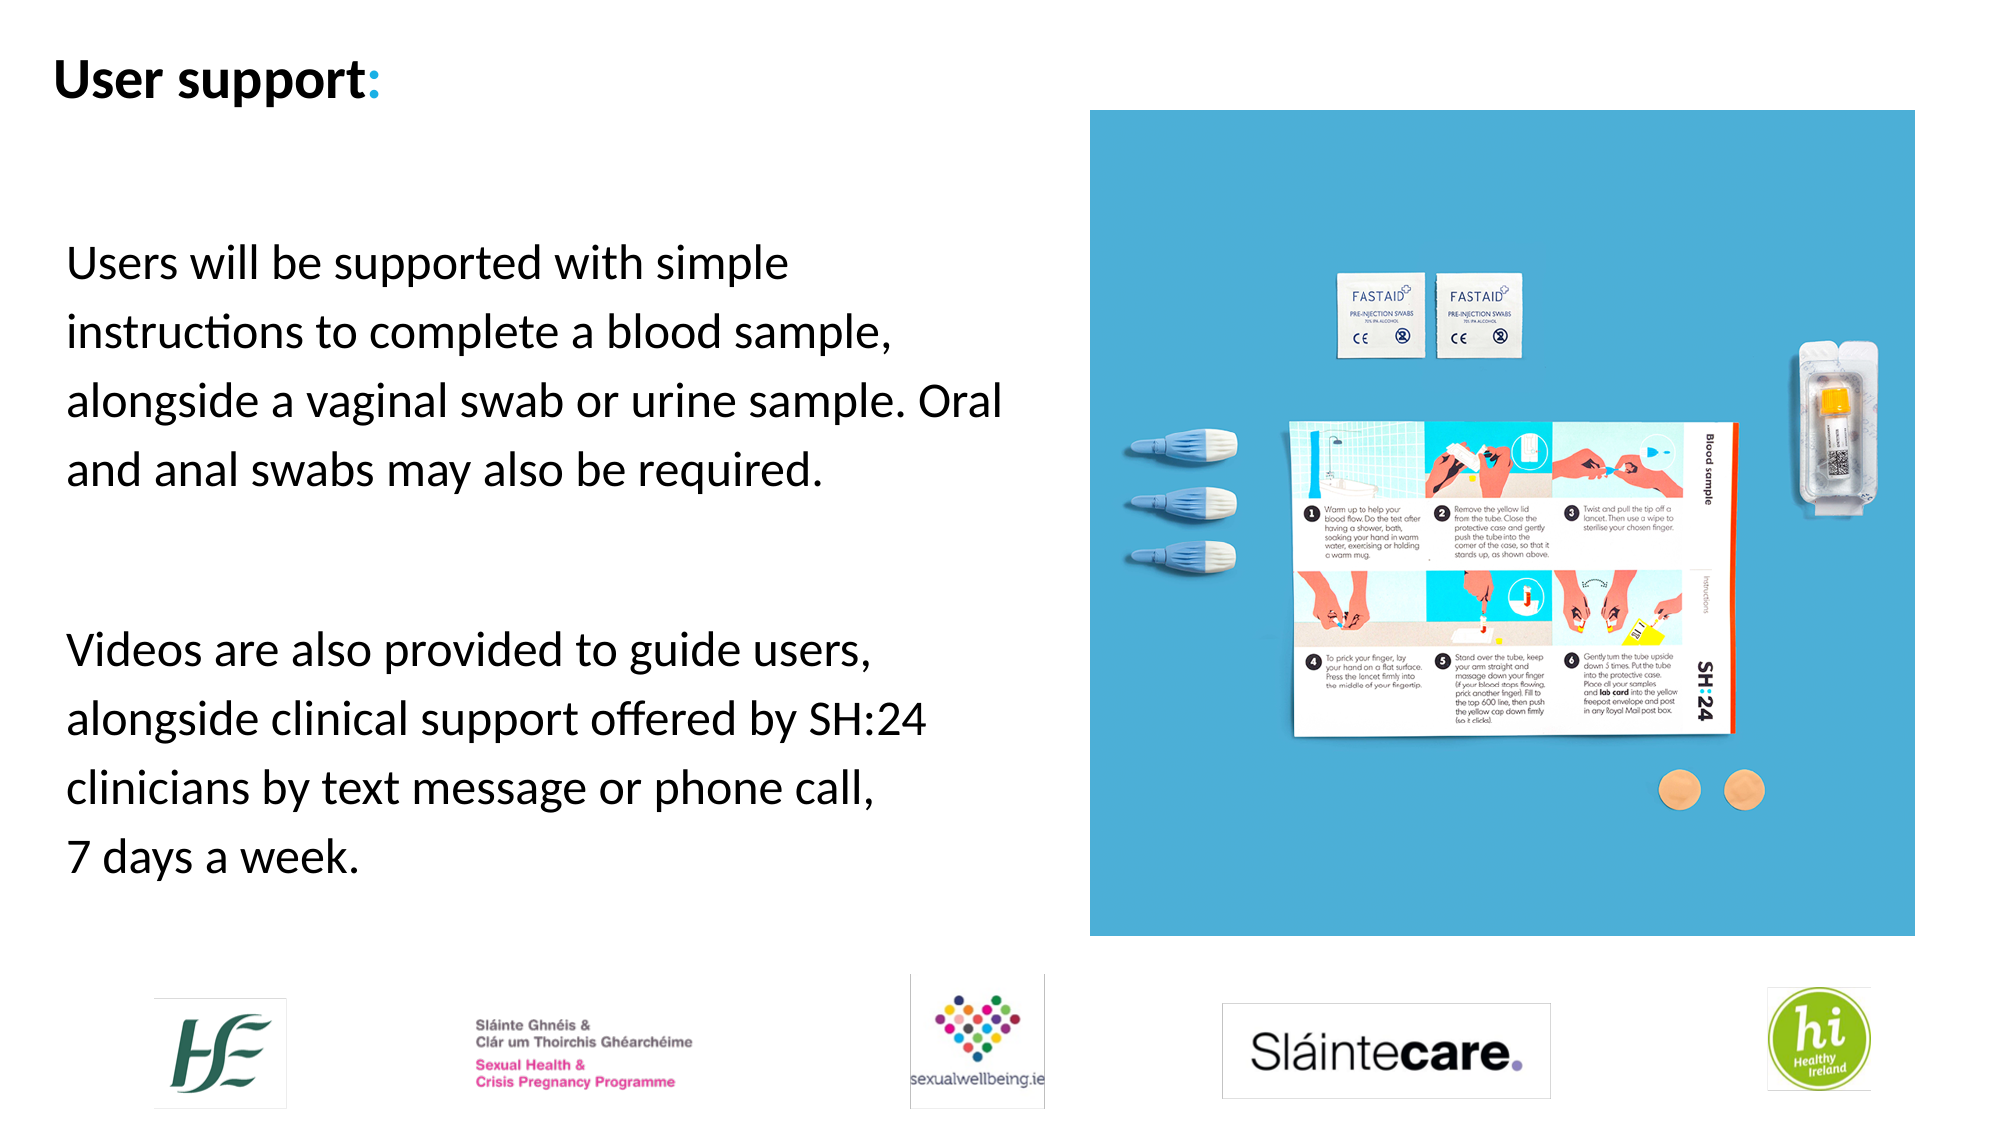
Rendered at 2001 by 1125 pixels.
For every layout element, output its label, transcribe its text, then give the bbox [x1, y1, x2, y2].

text_box User support: [38, 32, 398, 118]
picture [1086, 106, 1920, 940]
text_box Users will be supported with simple instructions to complete a blood sample, alongside a vaginal swab or urine sample. Oral and anal swabs may also be required. Videos are also provided to guide users, alongside clinical support offered by SH:24 clinicians by text message or phone call, 7 days a week. [51, 213, 1037, 891]
picture [154, 974, 1871, 1118]
